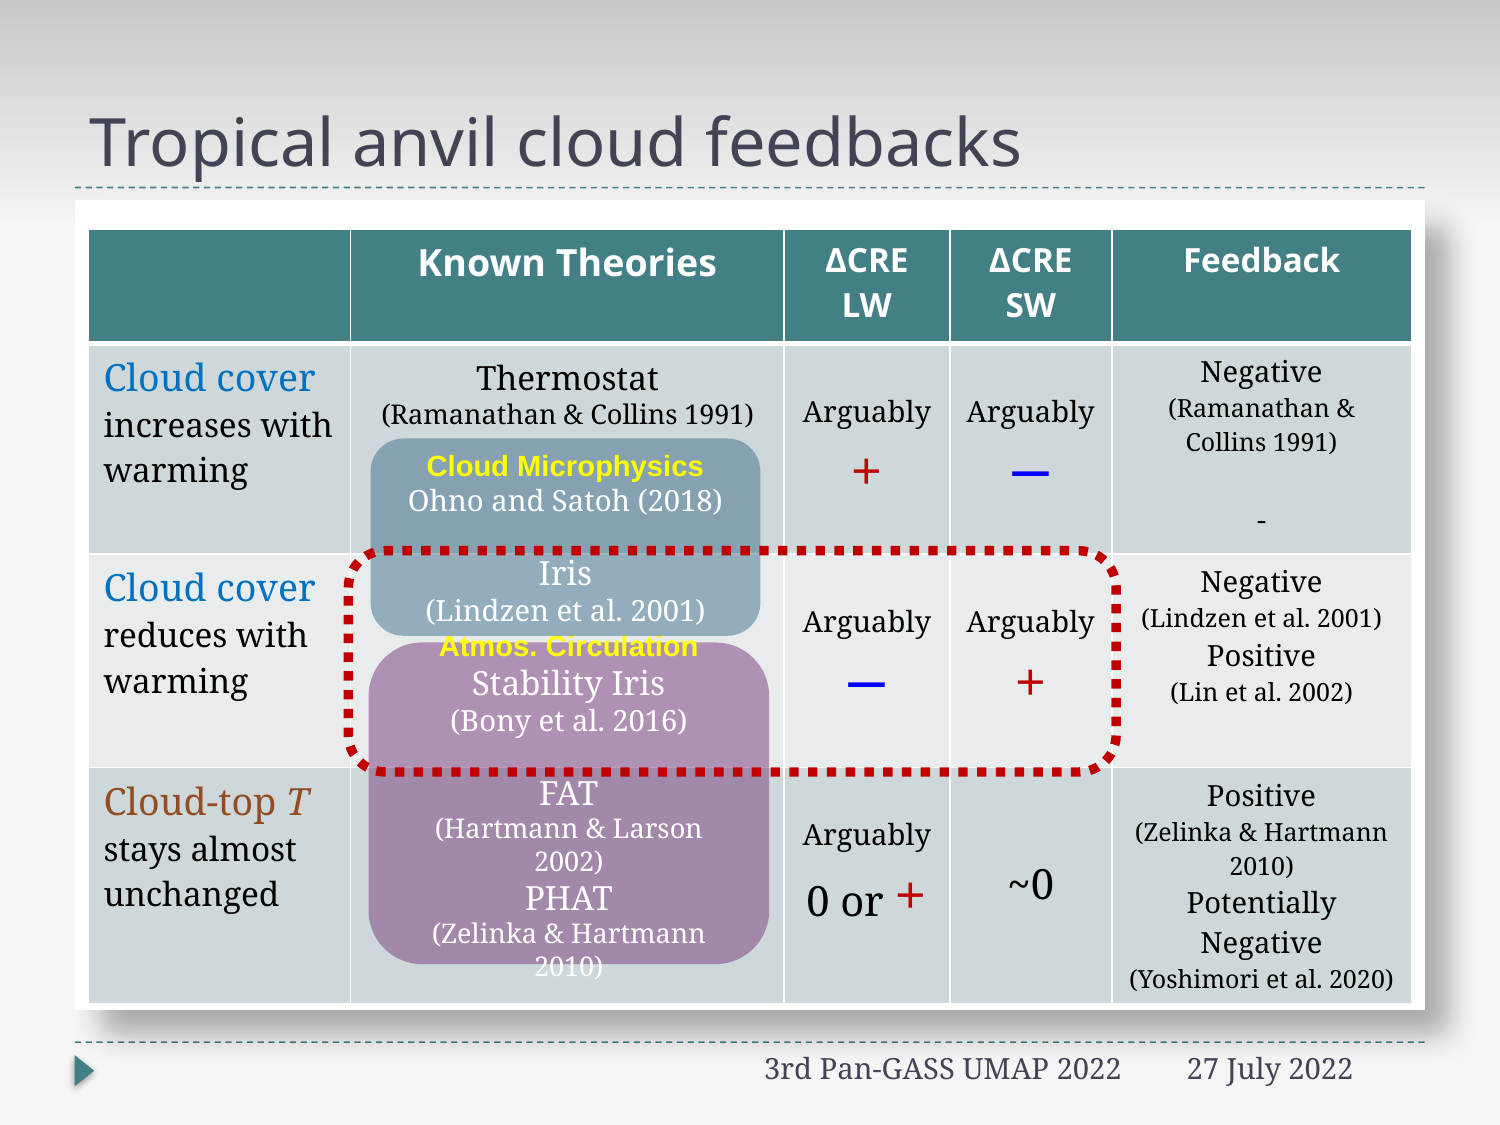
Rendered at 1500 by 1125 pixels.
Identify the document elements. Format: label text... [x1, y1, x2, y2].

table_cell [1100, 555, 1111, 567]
table_cell Cloud cover increases with warming [89, 346, 350, 553]
table_header ΔCRE LW [785, 230, 949, 341]
table_cell Negative (Ramanathan & Collins 1991) - [1113, 346, 1411, 553]
table_cell [351, 768, 783, 1003]
table_header ΔCRE SW [951, 230, 1111, 341]
table_cell Cloud-top T stays almost unchanged [89, 768, 350, 1003]
table_header Known Theories [351, 230, 783, 341]
table_cell Arguably − [951, 346, 1111, 553]
title Tropical anvil cloud feedbacks [75, 24, 1425, 188]
table_header [89, 230, 350, 341]
text_box Thermostat (Ramanathan & Collins 1991) [360, 349, 775, 437]
table_cell Arguably 0 or + [785, 772, 949, 1003]
table_cell [351, 346, 783, 553]
list T [75, 200, 1425, 1010]
text_box Cloud Microphysics Ohno and Satoh (2018) Iris (Lindzen et al. 2001) [369, 436, 762, 554]
text_box [346, 549, 1118, 774]
text_box 1 Atmos. Circulation Stability Iris (Bony et al. 2016) FAT (Hartmann & Larson 2002) PHAT (Zelinka & Hartmann 2010) [366, 769, 771, 966]
table_cell Negative (Lindzen et al. 2001) Positive (Lin et al. 2002) [1113, 555, 1411, 767]
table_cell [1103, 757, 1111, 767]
table_header Feedback [1113, 230, 1411, 341]
footer 3rd Pan-GASS UMAP 2022 [93, 1043, 1137, 1103]
table_cell Arguably + [785, 346, 949, 550]
table_cell Positive (Zelinka & Hartmann 2010) Potentially Negative (Yoshimori et al. 2020) [1113, 768, 1411, 1003]
table_cell ~0 [951, 768, 1111, 1003]
table_cell [351, 755, 364, 767]
table_cell Cloud cover reduces with warming [89, 555, 350, 767]
table_cell [351, 555, 365, 568]
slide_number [1171, 1055, 1426, 1103]
